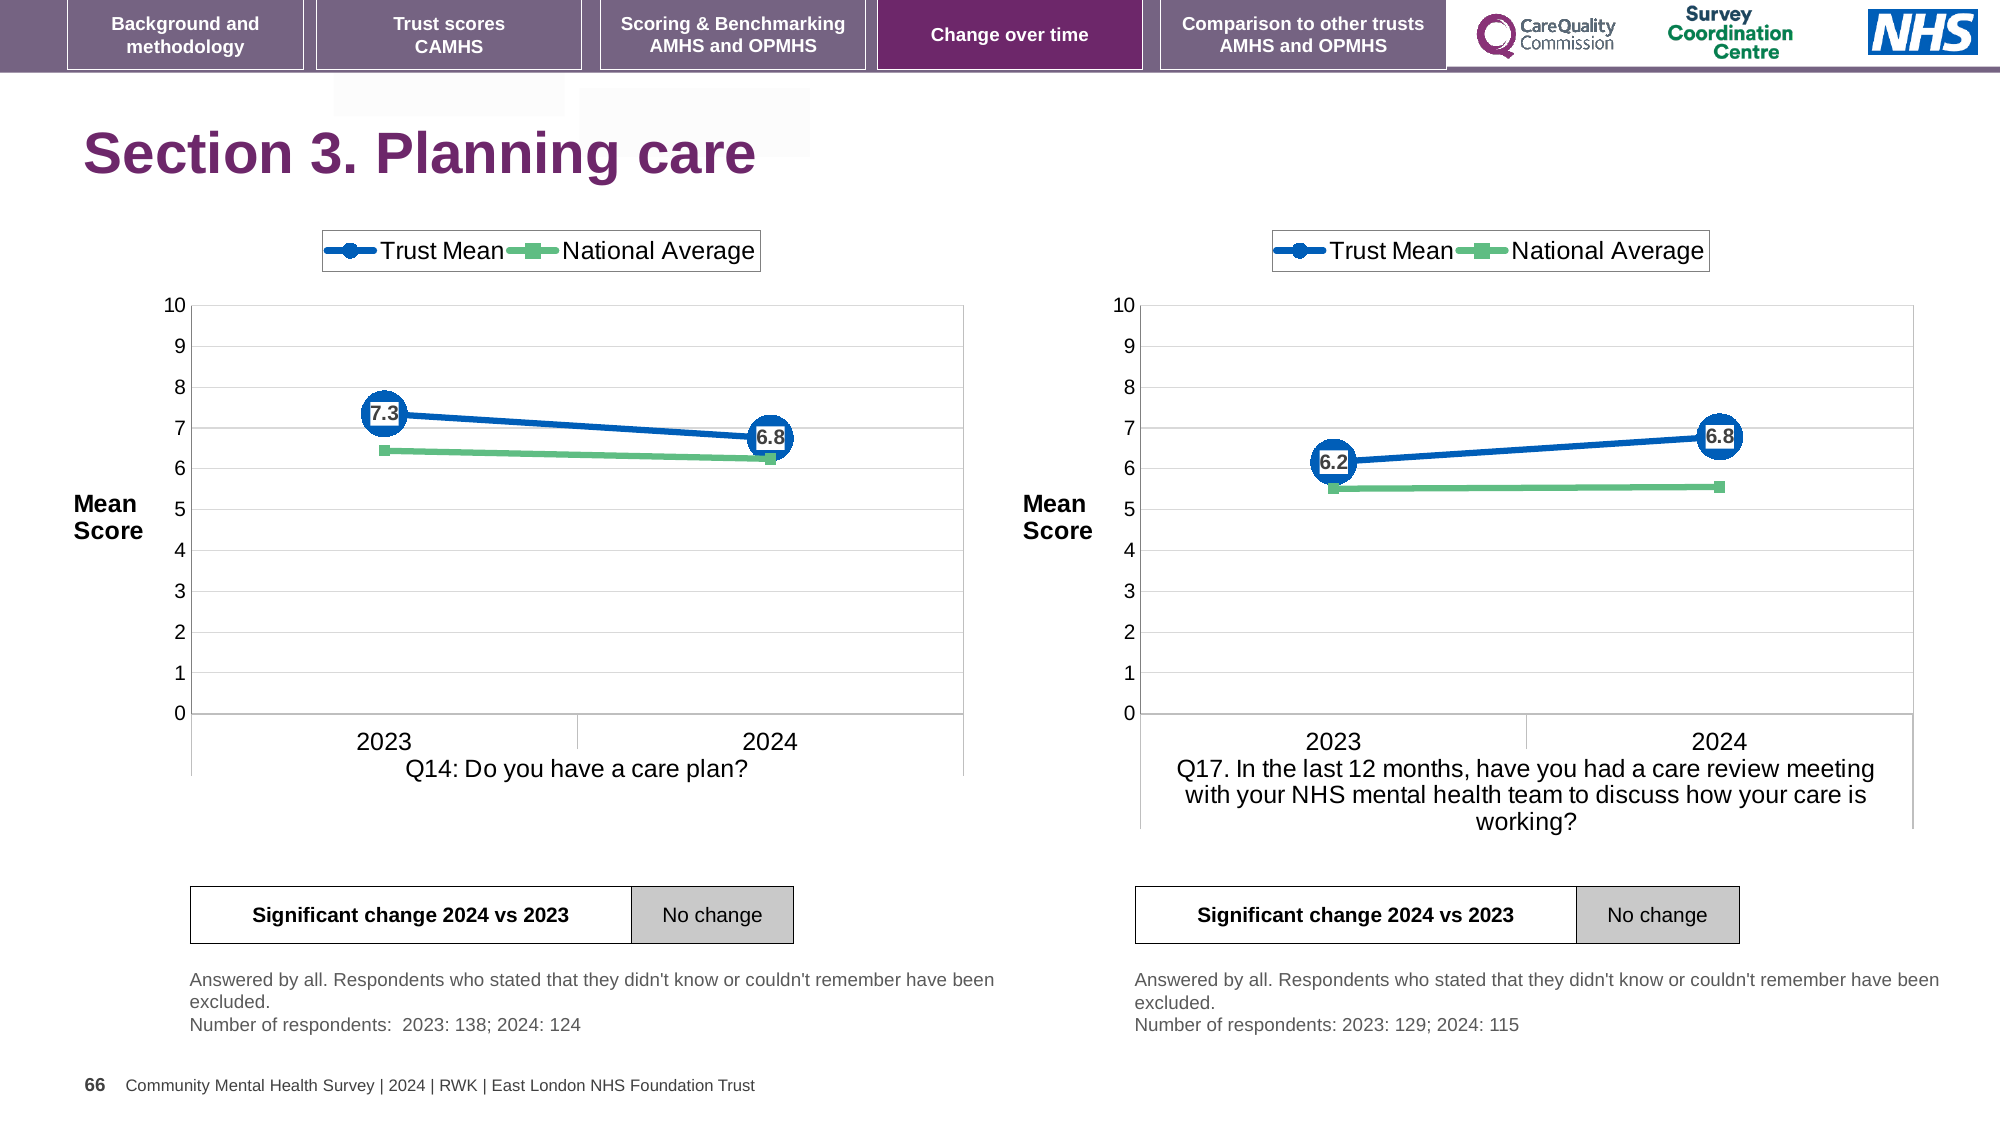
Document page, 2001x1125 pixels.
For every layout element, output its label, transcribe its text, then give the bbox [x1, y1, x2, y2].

text_box Answered by all. Respondents who stated that they didn't know or couldn't remember have been excluded. Number of respondents: 2023: 138; 2024: 124 [174, 959, 1039, 1043]
text_box 66 [84, 1065, 122, 1125]
title Section 3. Planning care [68, 100, 1942, 209]
table_header Significant change 2024 vs 2023 [191, 887, 631, 943]
text_box Answered by all. Respondents who stated that they didn't know or couldn't remember have been excluded. Number of respondents: 2023: 129; 2024: 115 [1119, 960, 1984, 1066]
table_header No change [632, 887, 793, 943]
table_header Significant change 2024 vs 2023 [1136, 887, 1576, 943]
picture [1476, 13, 1616, 59]
chart [1018, 228, 1916, 858]
picture [1868, 9, 1978, 55]
table_header No change [1577, 887, 1739, 943]
chart [68, 228, 966, 858]
picture [1666, 3, 1794, 61]
